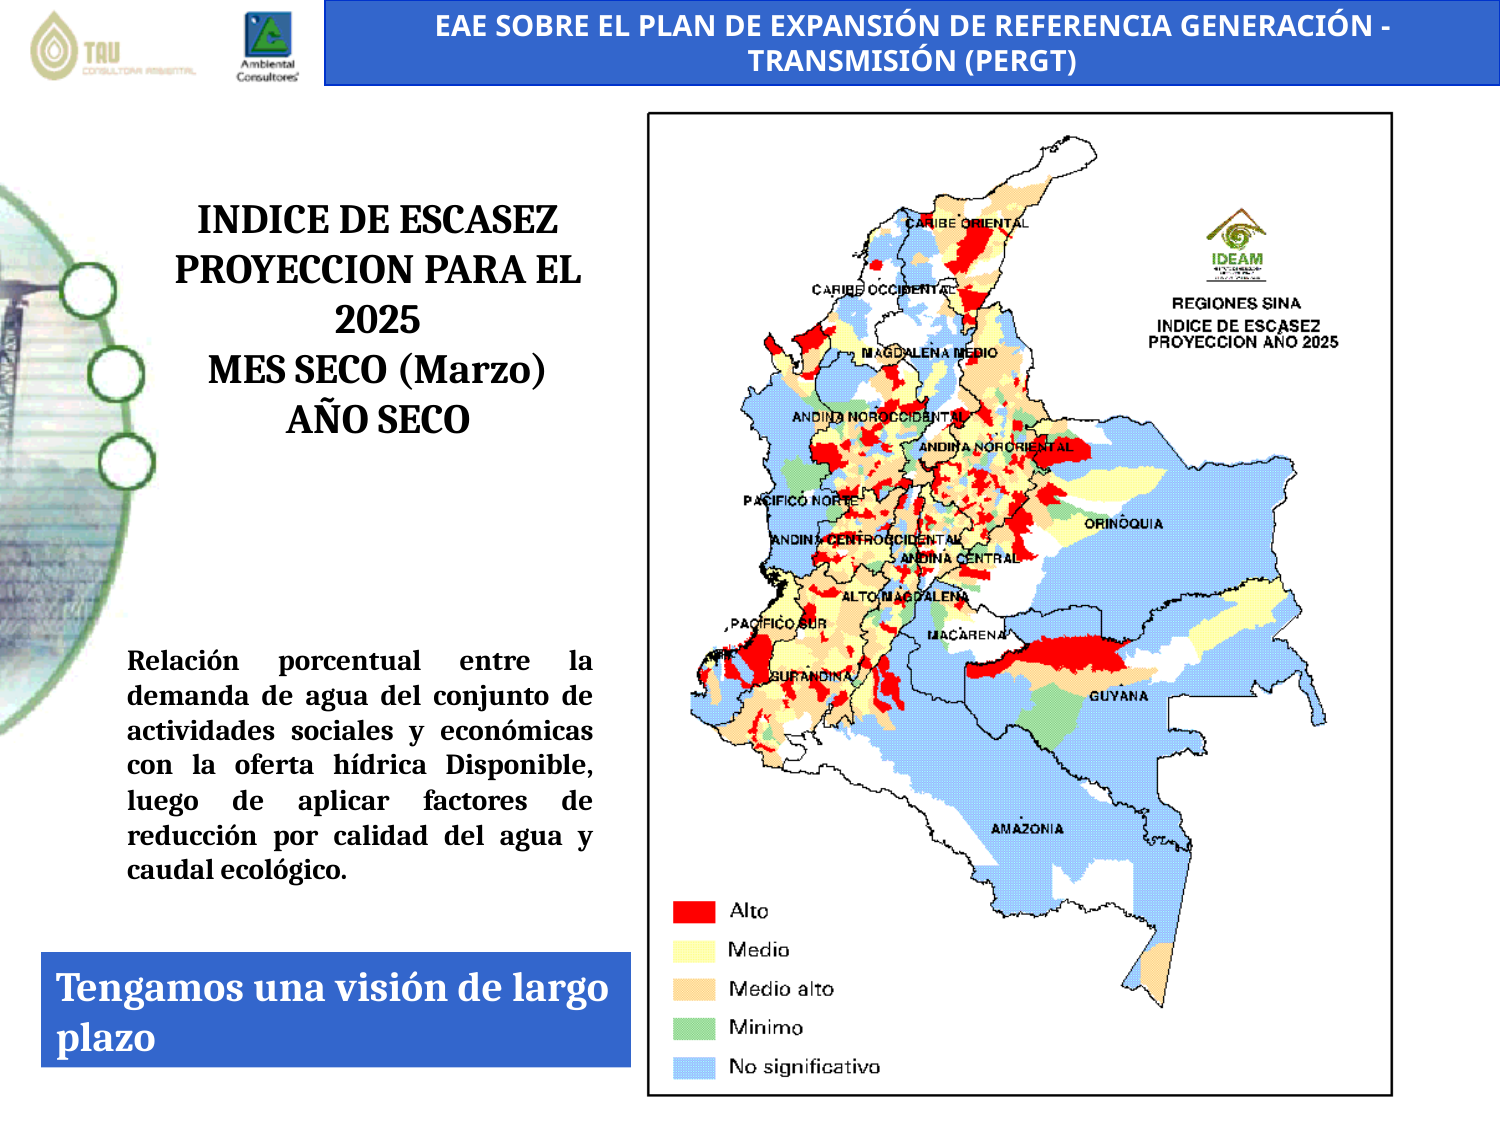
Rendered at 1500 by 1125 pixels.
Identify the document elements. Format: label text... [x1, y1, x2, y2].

picture [631, 101, 1419, 1125]
text_box INDICE DE ESCASEZ PROYECCION PARA EL 2025 MES SECO (Marzo) AÑO SECO [147, 184, 609, 535]
text_box Relación porcentual entre la demanda de agua del conjunto de actividades sociales y económicas con la oferta hídrica Disponible, luego de aplicar factores de reducción por calidad del agua y caudal ecológico. [112, 633, 609, 943]
picture [23, 4, 313, 102]
picture [0, 181, 325, 743]
text_box Tengamos una visión de largo plazo [41, 952, 626, 1068]
